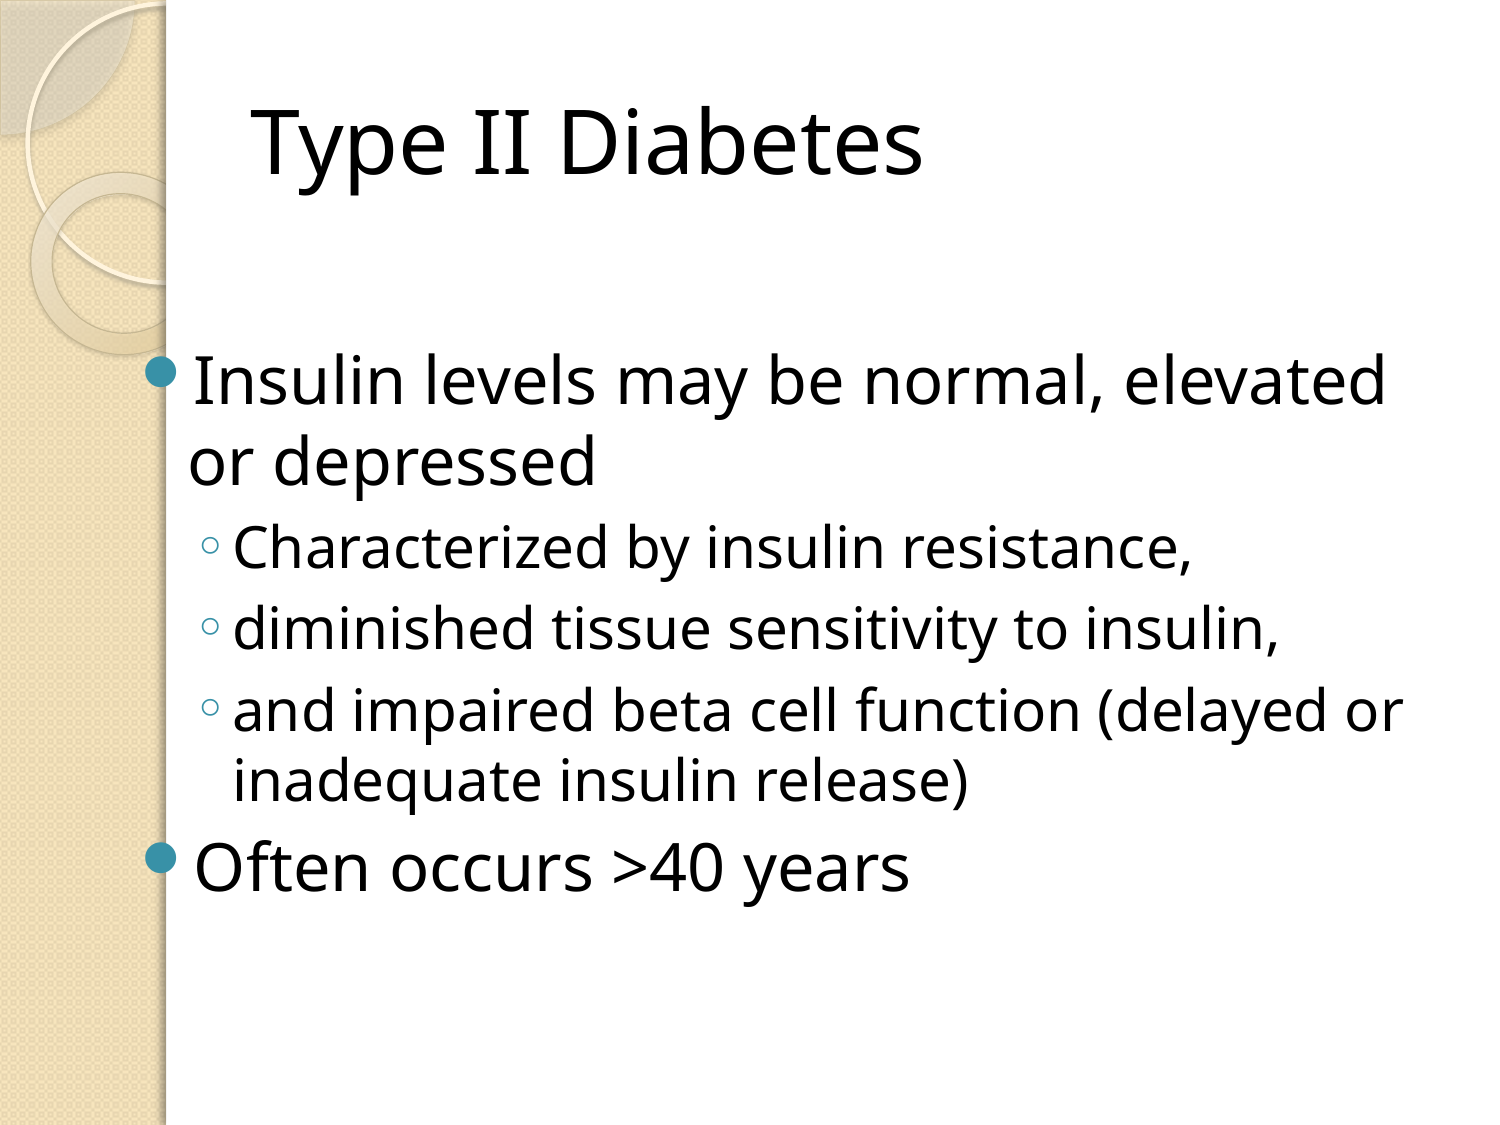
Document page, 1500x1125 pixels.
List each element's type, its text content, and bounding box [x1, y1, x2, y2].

list Insulin levels may be normal, elevated or depressed Characterized by insulin resistance, diminished tissue sensitivity to insulin, and impaired beta cell function (delayed or inadequate insulin release) Often occurs >40 years [112, 331, 1469, 1006]
title Type II Diabetes [235, 45, 1466, 233]
